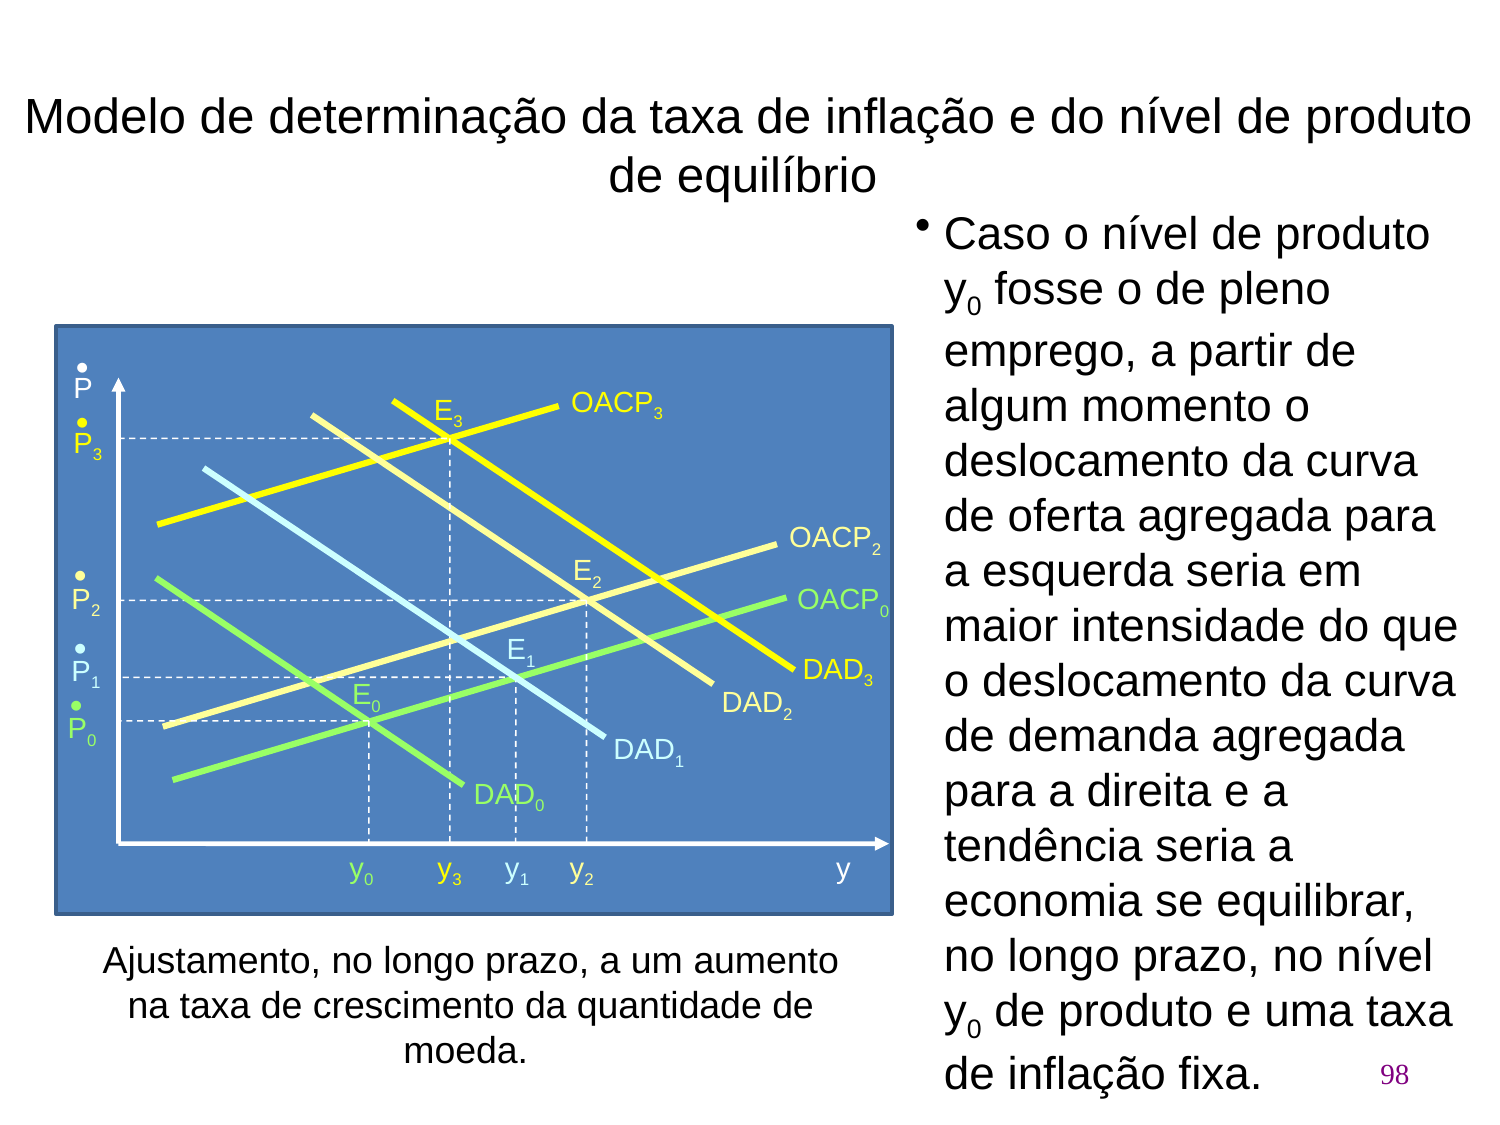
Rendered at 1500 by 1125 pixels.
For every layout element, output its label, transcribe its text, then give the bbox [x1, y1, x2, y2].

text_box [52, 341, 916, 1081]
text_box [54, 324, 894, 341]
title Modelo de determinação da taxa de inflação e do nível de produto de equilíbrio [0, 76, 1500, 211]
text_box Caso o nível de produto y0 fosse o de pleno emprego, a partir de algum momento o deslocamento da curva de oferta agregada para a esquerda seria em maior intensidade do que o deslocamento da curva de demanda agregada para a direita e a tendência seria a economia se equilibrar, no longo prazo, no nível y0 de produto e uma taxa de inflação fixa. [901, 196, 1483, 1106]
